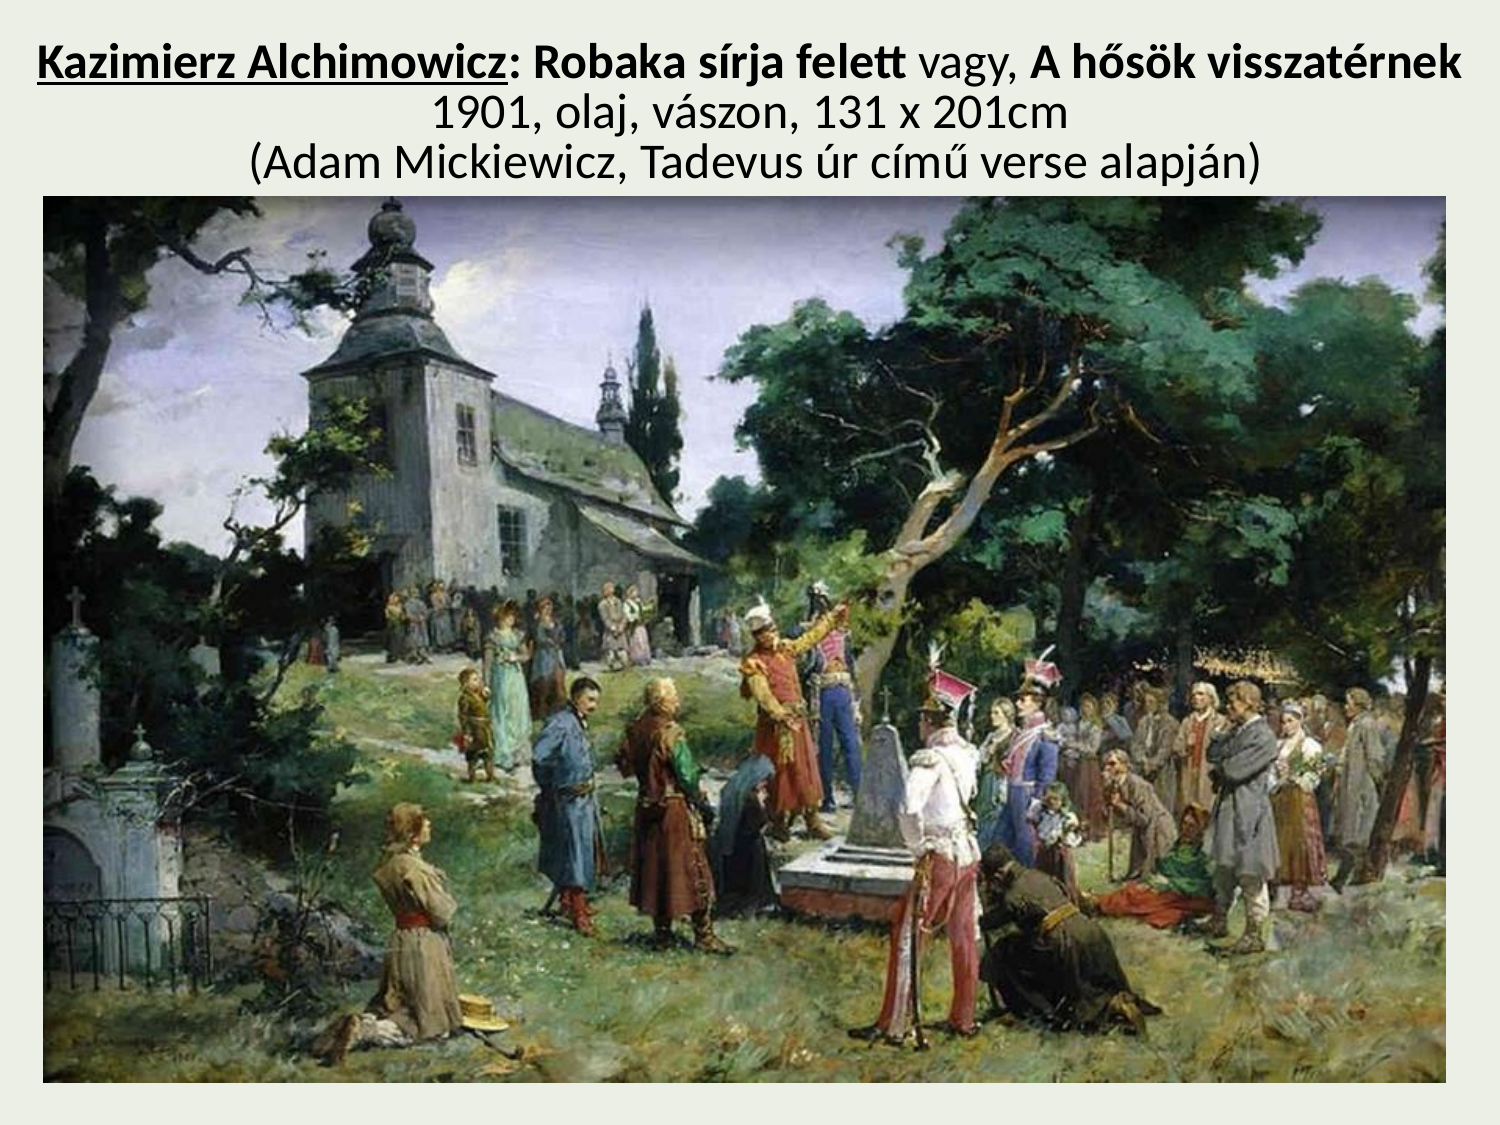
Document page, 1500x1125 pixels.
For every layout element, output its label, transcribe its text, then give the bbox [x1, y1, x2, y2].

picture [43, 195, 1446, 1083]
text_box Kazimierz Alchimowicz: Robaka sírja felett vagy, A hősök visszatérnek 1901, olaj, vászon, 131 x 201cm (Adam Mickiewicz, Tadevus úr című verse alapján) [0, 30, 1500, 196]
